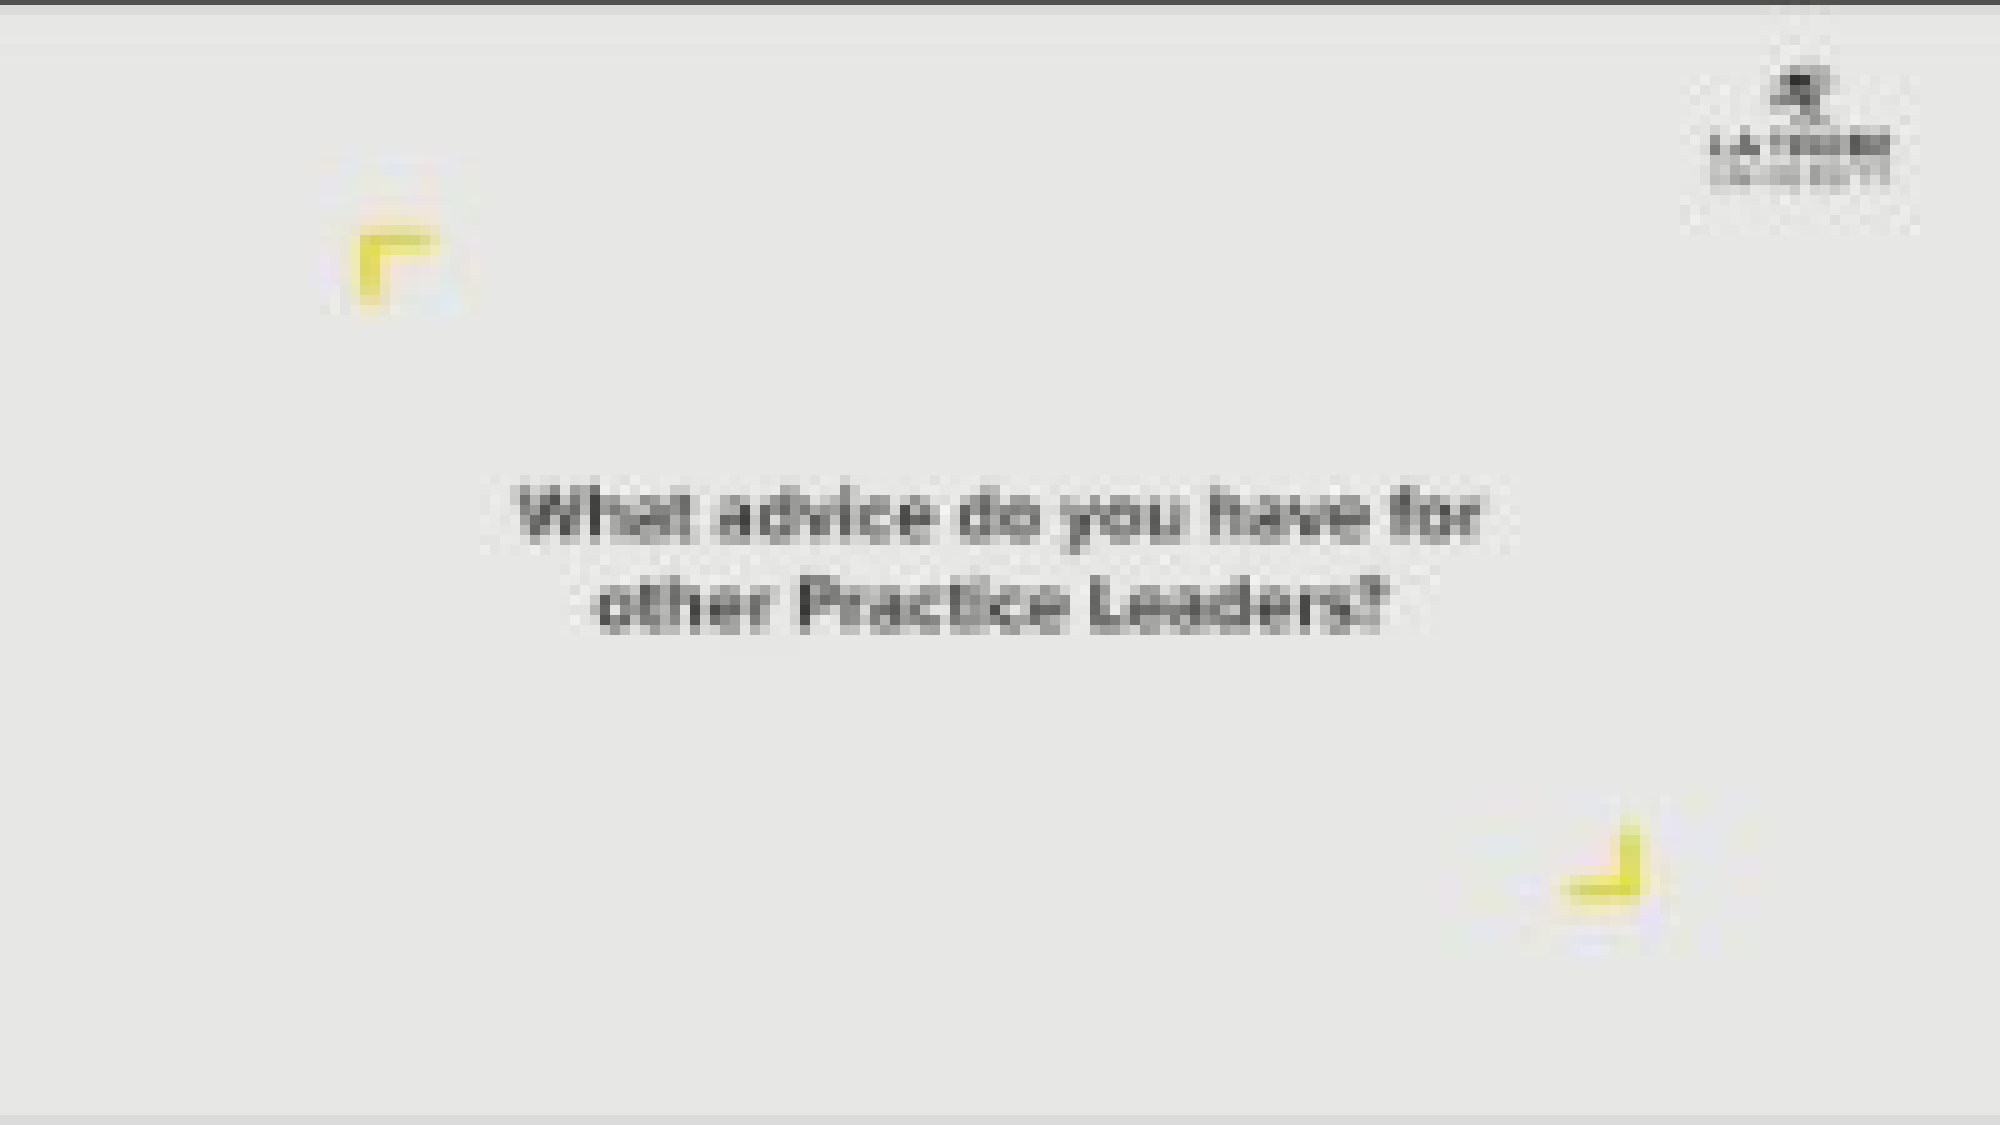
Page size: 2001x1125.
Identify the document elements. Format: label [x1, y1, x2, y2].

text_box [0, 0, 2000, 1125]
